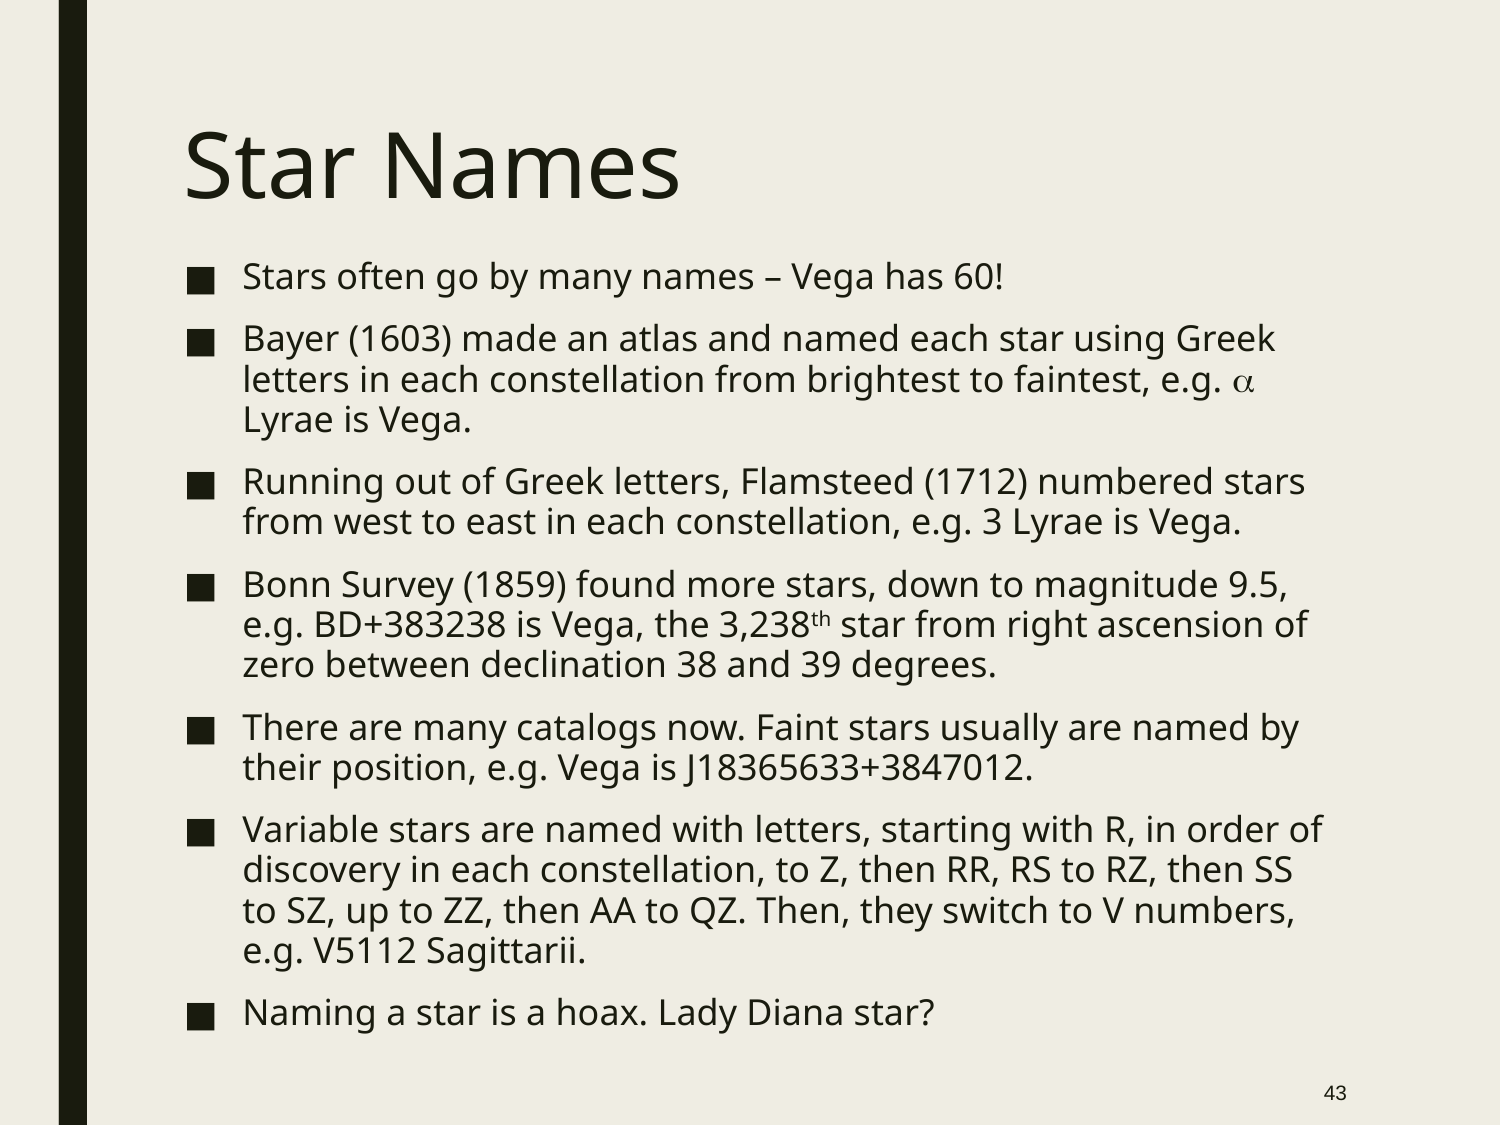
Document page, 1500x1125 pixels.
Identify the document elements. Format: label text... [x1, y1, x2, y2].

list Stars often go by many names – Vega has 60! Bayer (1603) made an atlas and named each star using Greek letters in each constellation from brightest to faintest, e.g. a Lyrae is Vega. Running out of Greek letters, Flamsteed (1712) numbered stars from west to east in each constellation, e.g. 3 Lyrae is Vega. Bonn Survey (1859) found more stars, down to magnitude 9.5, e.g. BD+383238 is Vega, the 3,238th star from right ascension of zero between declination 38 and 39 degrees. There are many catalogs now. Faint stars usually are named by their position, e.g. Vega is J18365633+3847012. Variable stars are named with letters, starting with R, in order of discovery in each constellation, to Z, then RR, RS to RZ, then SS to SZ, up to ZZ, then AA to QZ. Then, they switch to V numbers, e.g. V5112 Sagittarii. Naming a star is a hoax. Lady Diana star? [168, 249, 1351, 1050]
slide_number 43 [1165, 1058, 1362, 1125]
title Star Names [168, 112, 1351, 233]
